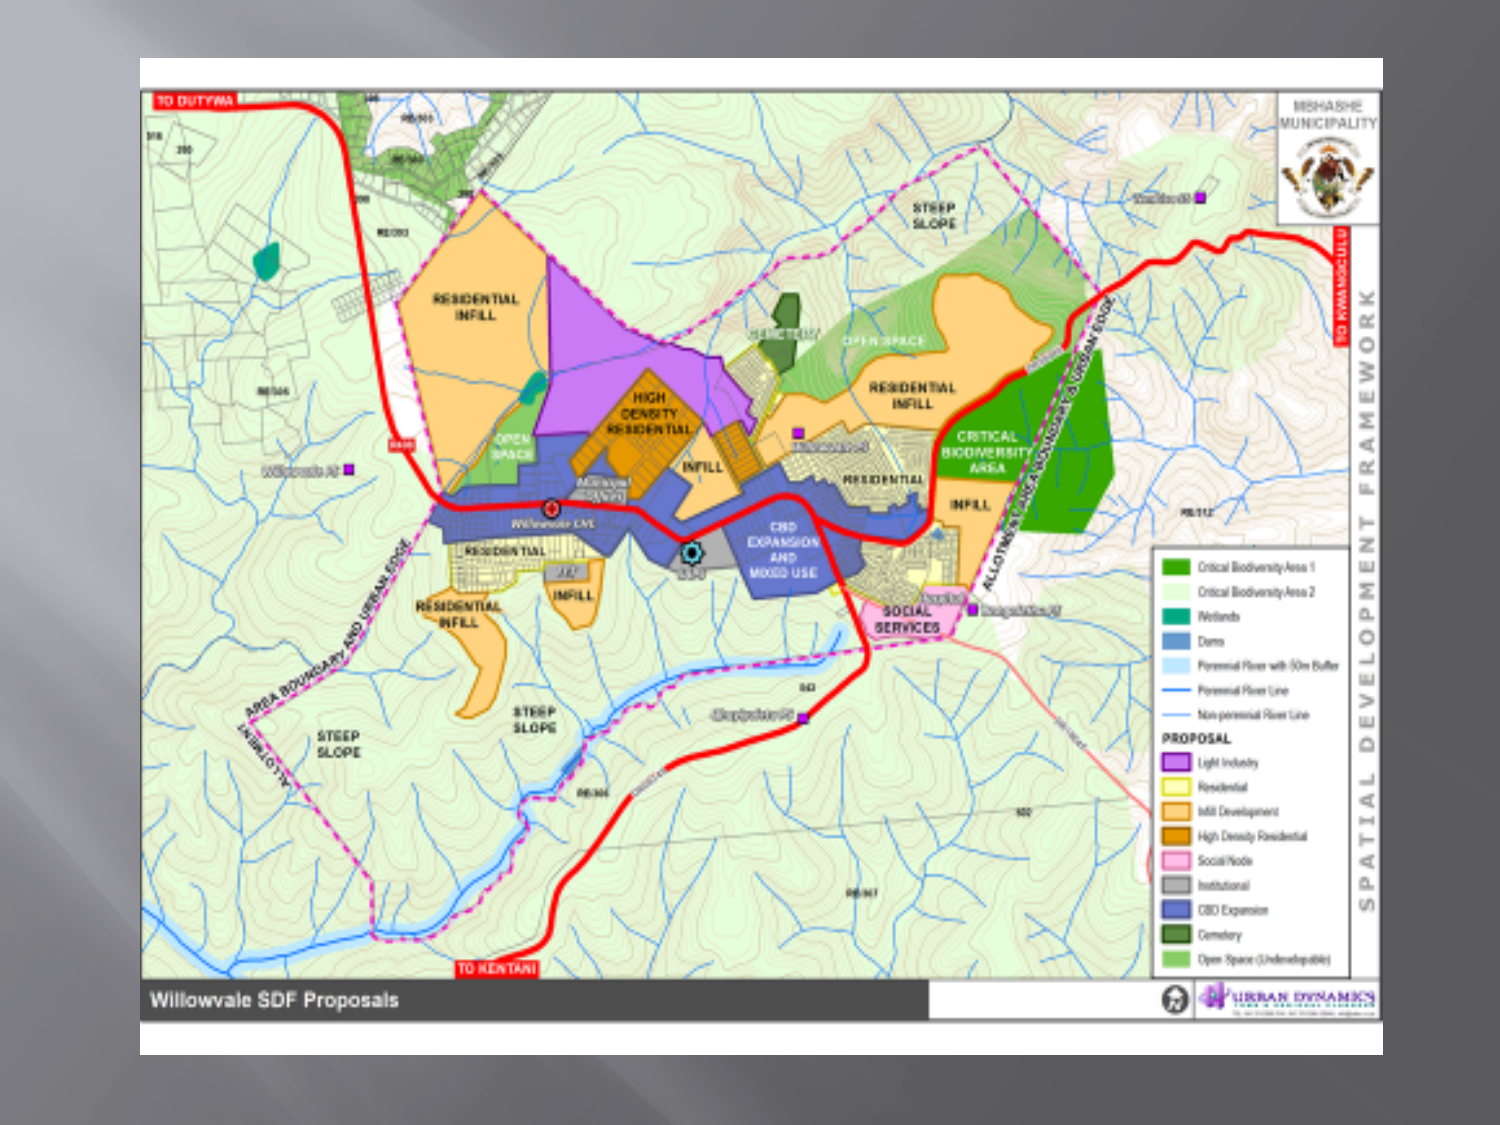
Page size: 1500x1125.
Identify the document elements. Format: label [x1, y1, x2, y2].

picture [140, 58, 1384, 1055]
